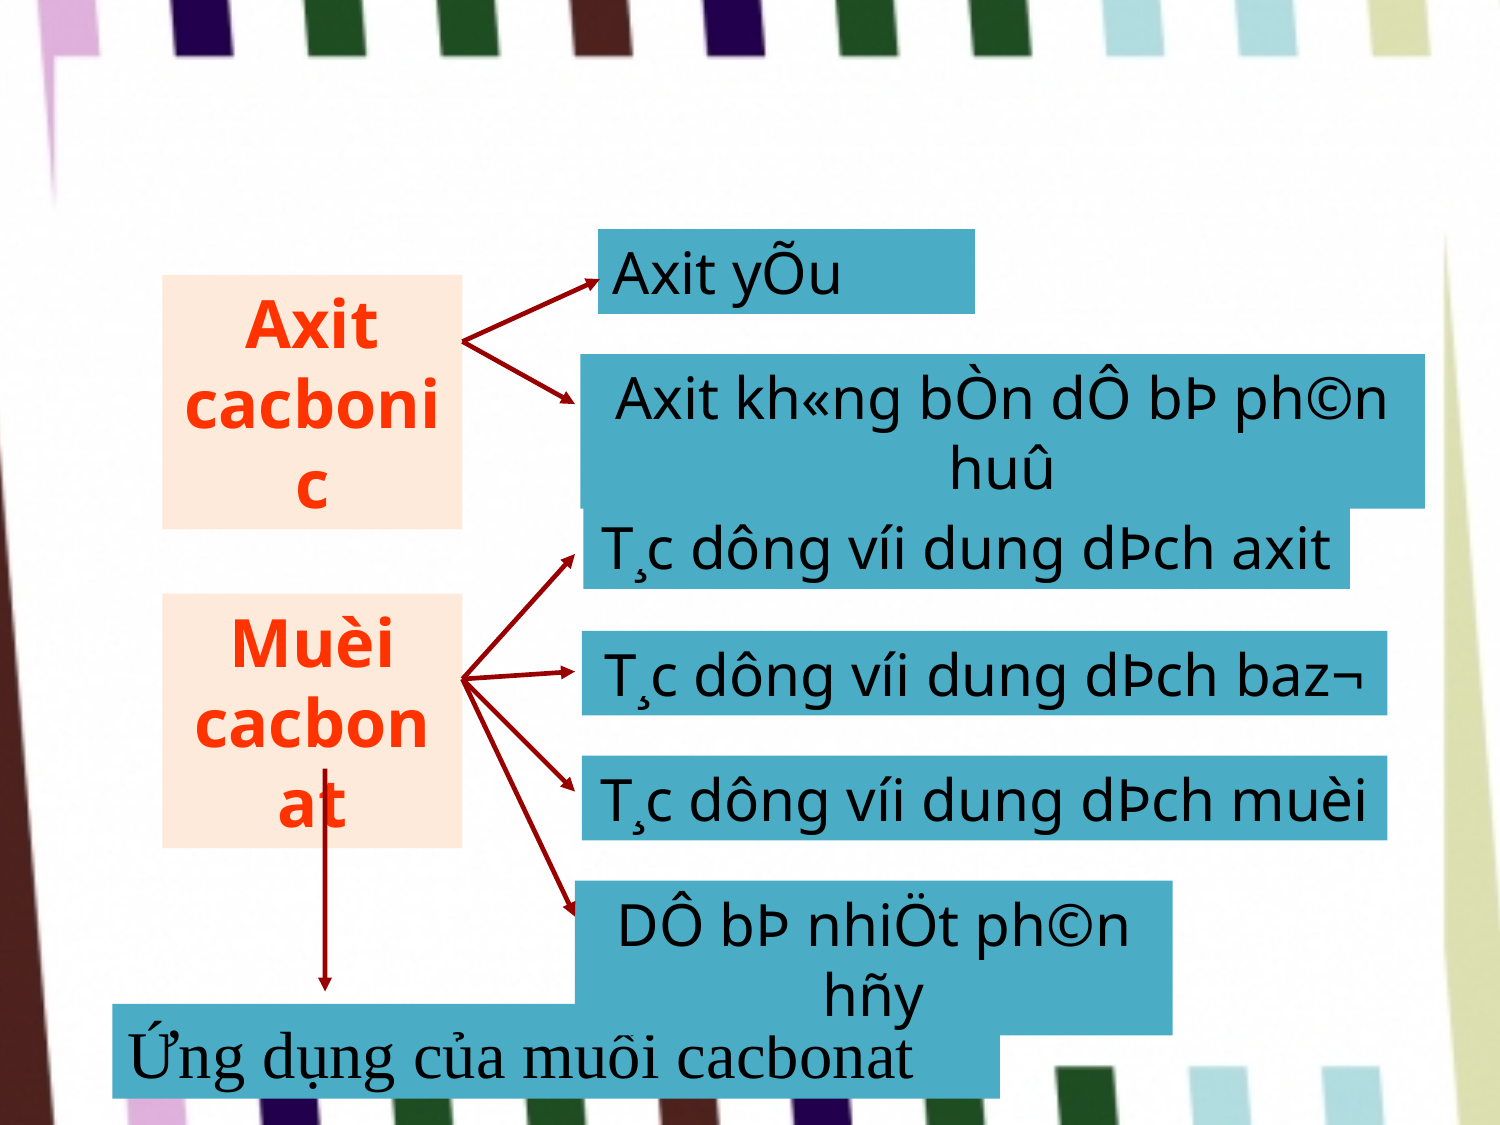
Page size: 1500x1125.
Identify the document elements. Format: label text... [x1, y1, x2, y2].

text_box Muèi cacbonat [162, 593, 463, 849]
text_box [464, 666, 575, 680]
text_box [462, 341, 575, 405]
text_box T¸c dông víi dung dÞch baz¬ [581, 630, 1388, 716]
text_box T¸c dông víi dung dÞch axit [583, 504, 1350, 589]
text_box [24, 45, 1450, 233]
text_box [463, 278, 601, 341]
text_box DÔ bÞ nhiÖt ph©n hñy [574, 880, 1173, 1036]
text_box Axit kh«ng bÒn dÔ bÞ ph©n huû [580, 354, 1425, 509]
text_box Ứng dụng của muối cacbonat [112, 1003, 1000, 1099]
picture [0, 0, 1500, 1125]
text_box [463, 554, 575, 679]
text_box Axit yÕu [598, 233, 975, 314]
text_box [462, 678, 576, 917]
text_box [318, 768, 332, 992]
text_box [464, 680, 575, 792]
text_box Axit cacbonic [162, 274, 463, 530]
text_box T¸c dông víi dung dÞch muèi [581, 755, 1388, 841]
